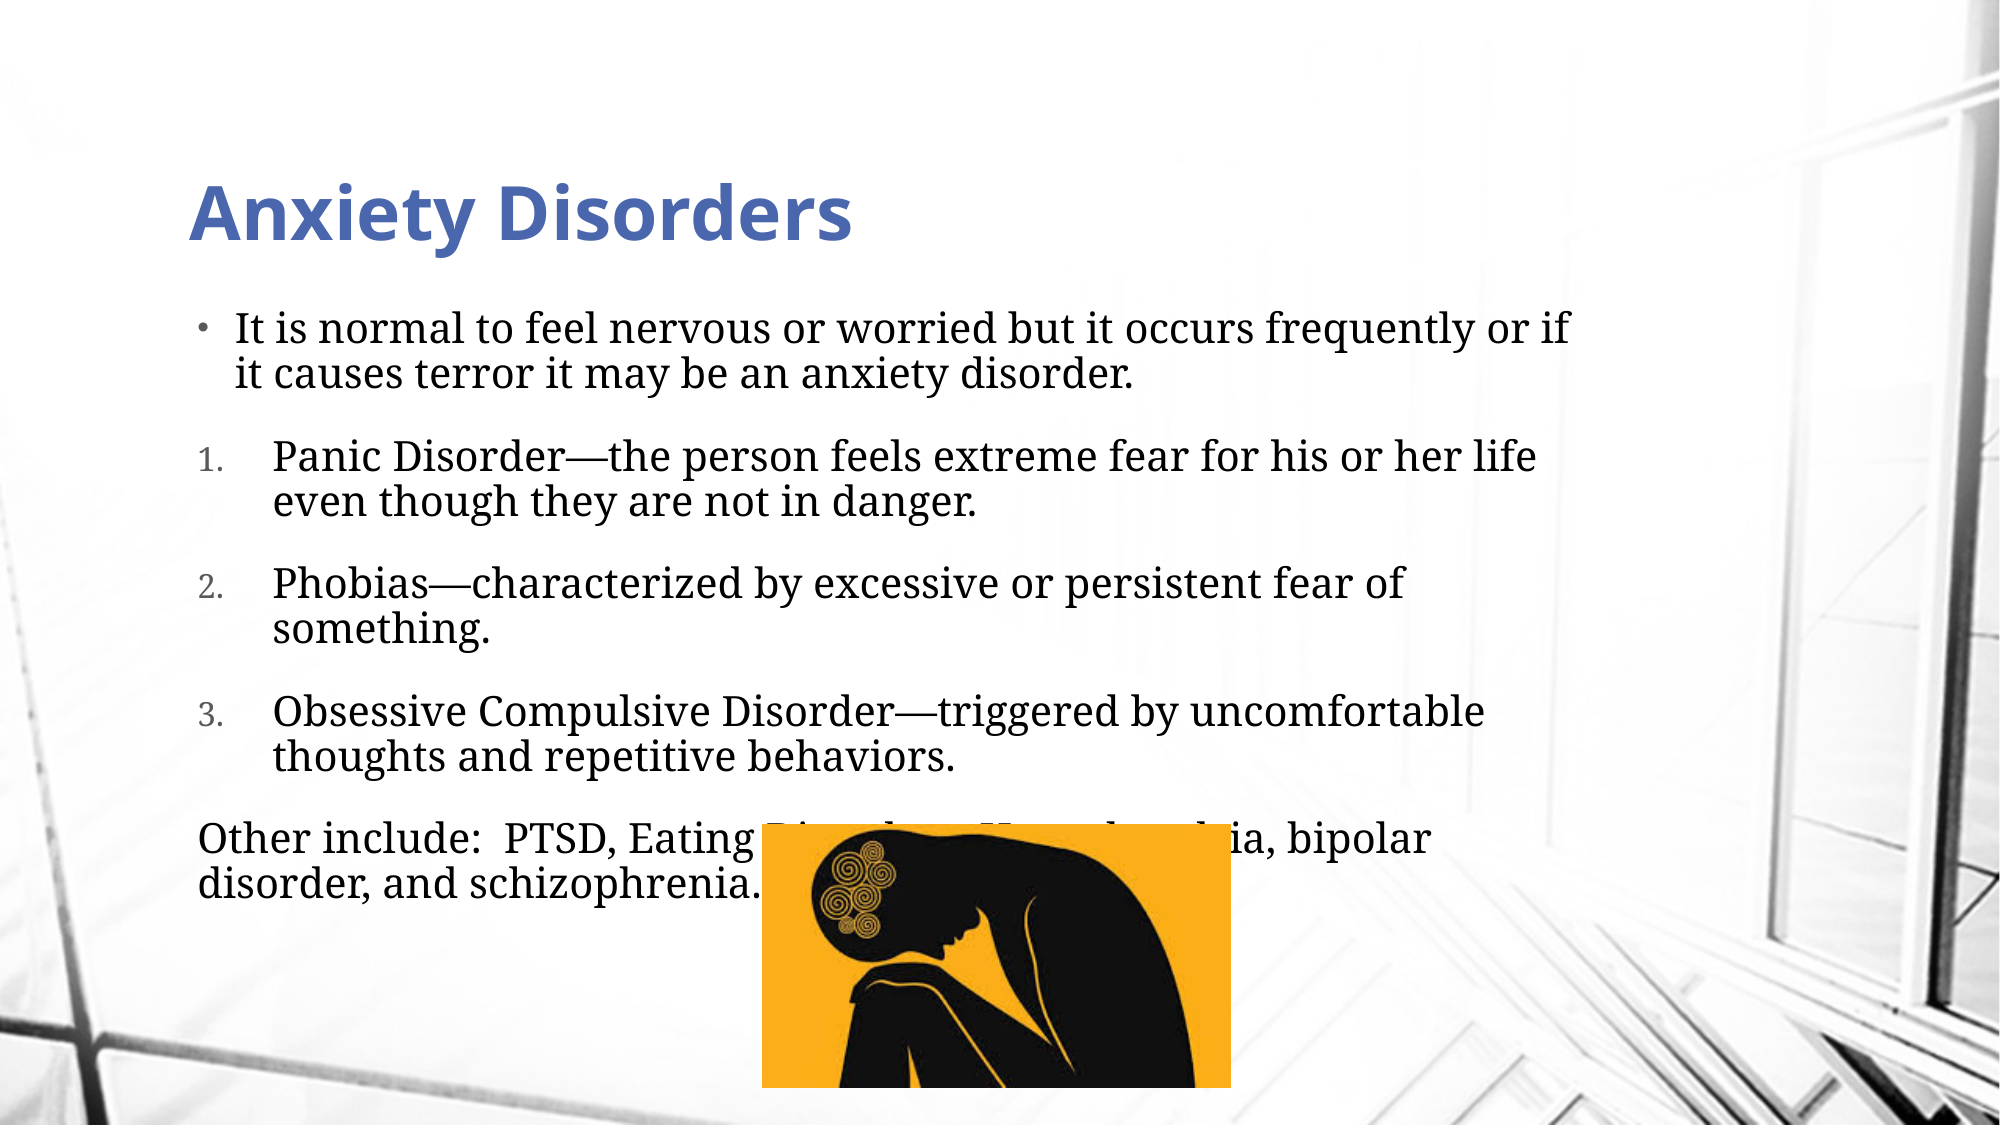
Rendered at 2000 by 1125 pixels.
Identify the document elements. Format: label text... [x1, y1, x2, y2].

list It is normal to feel nervous or worried but it occurs frequently or if it causes terror it may be an anxiety disorder. Panic Disorder—the person feels extreme fear for his or her life even though they are not in danger. Phobias—characterized by excessive or persistent fear of something. Obsessive Compulsive Disorder—triggered by uncomfortable thoughts and repetitive behaviors. Other include: PTSD, Eating Disorders, Hypochondria, bipolar disorder, and schizophrenia. [174, 299, 1600, 988]
picture [0, 0, 2000, 1125]
title Anxiety Disorders [174, 87, 1600, 263]
